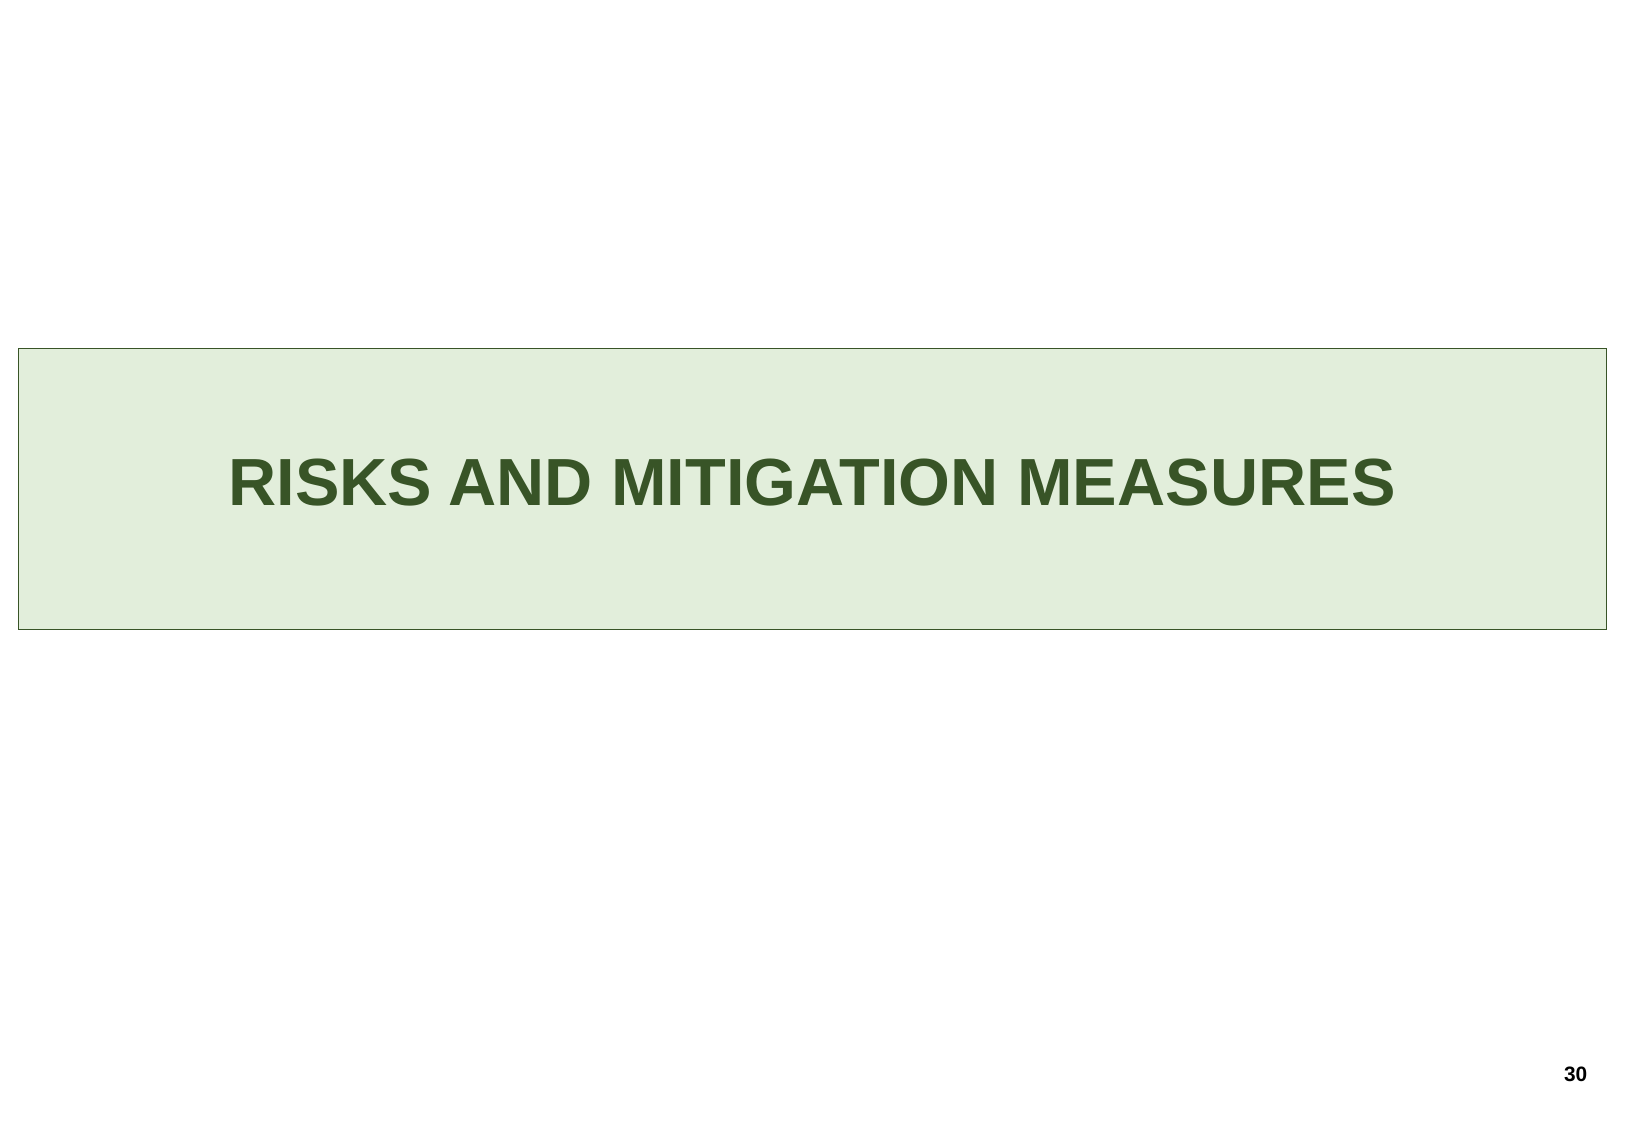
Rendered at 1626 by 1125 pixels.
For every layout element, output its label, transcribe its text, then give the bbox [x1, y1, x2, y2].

slide_number 30 [1236, 1042, 1602, 1103]
text_box RISKS AND MITIGATION MEASURES [18, 348, 1607, 630]
